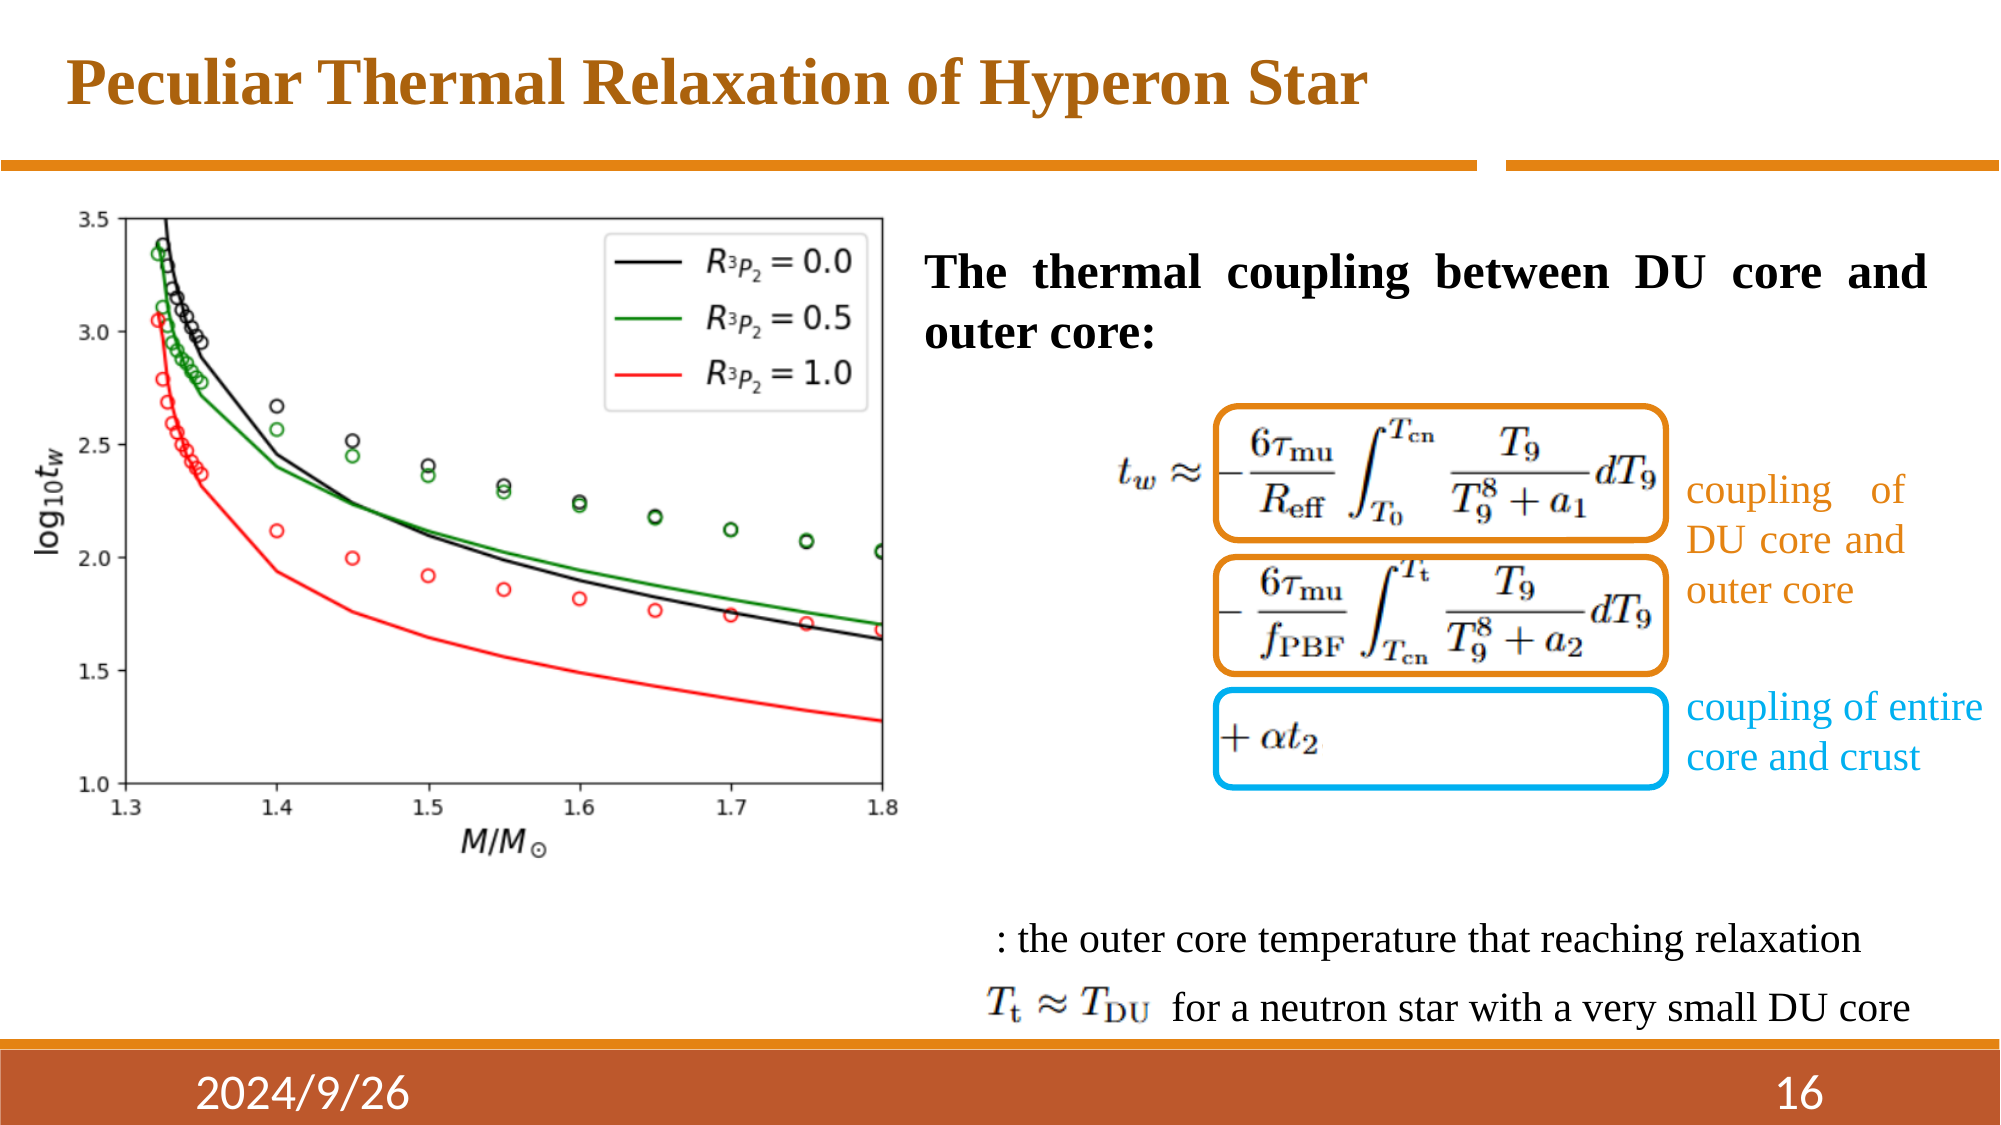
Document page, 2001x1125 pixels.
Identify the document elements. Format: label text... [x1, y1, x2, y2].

picture [1220, 694, 1324, 784]
picture [34, 205, 910, 869]
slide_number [179, 1059, 586, 1120]
text_box [0, 158, 1480, 174]
text_box for a neutron star with a very small DU core [1156, 971, 1929, 1037]
slide_number 16 [1624, 1059, 1840, 1120]
picture [1063, 400, 1665, 702]
text_box coupling of entire core and crust [1686, 678, 2000, 779]
text_box coupling of DU core and outer core [1686, 461, 1906, 612]
text_box Peculiar Thermal Relaxation of Hyperon Star [51, 30, 1683, 126]
text_box [1331, 695, 1668, 789]
picture [977, 978, 1158, 1030]
text_box [1504, 158, 2000, 174]
text_box The thermal coupling between DU core and outer core: [924, 238, 1929, 359]
picture [1212, 776, 1324, 816]
